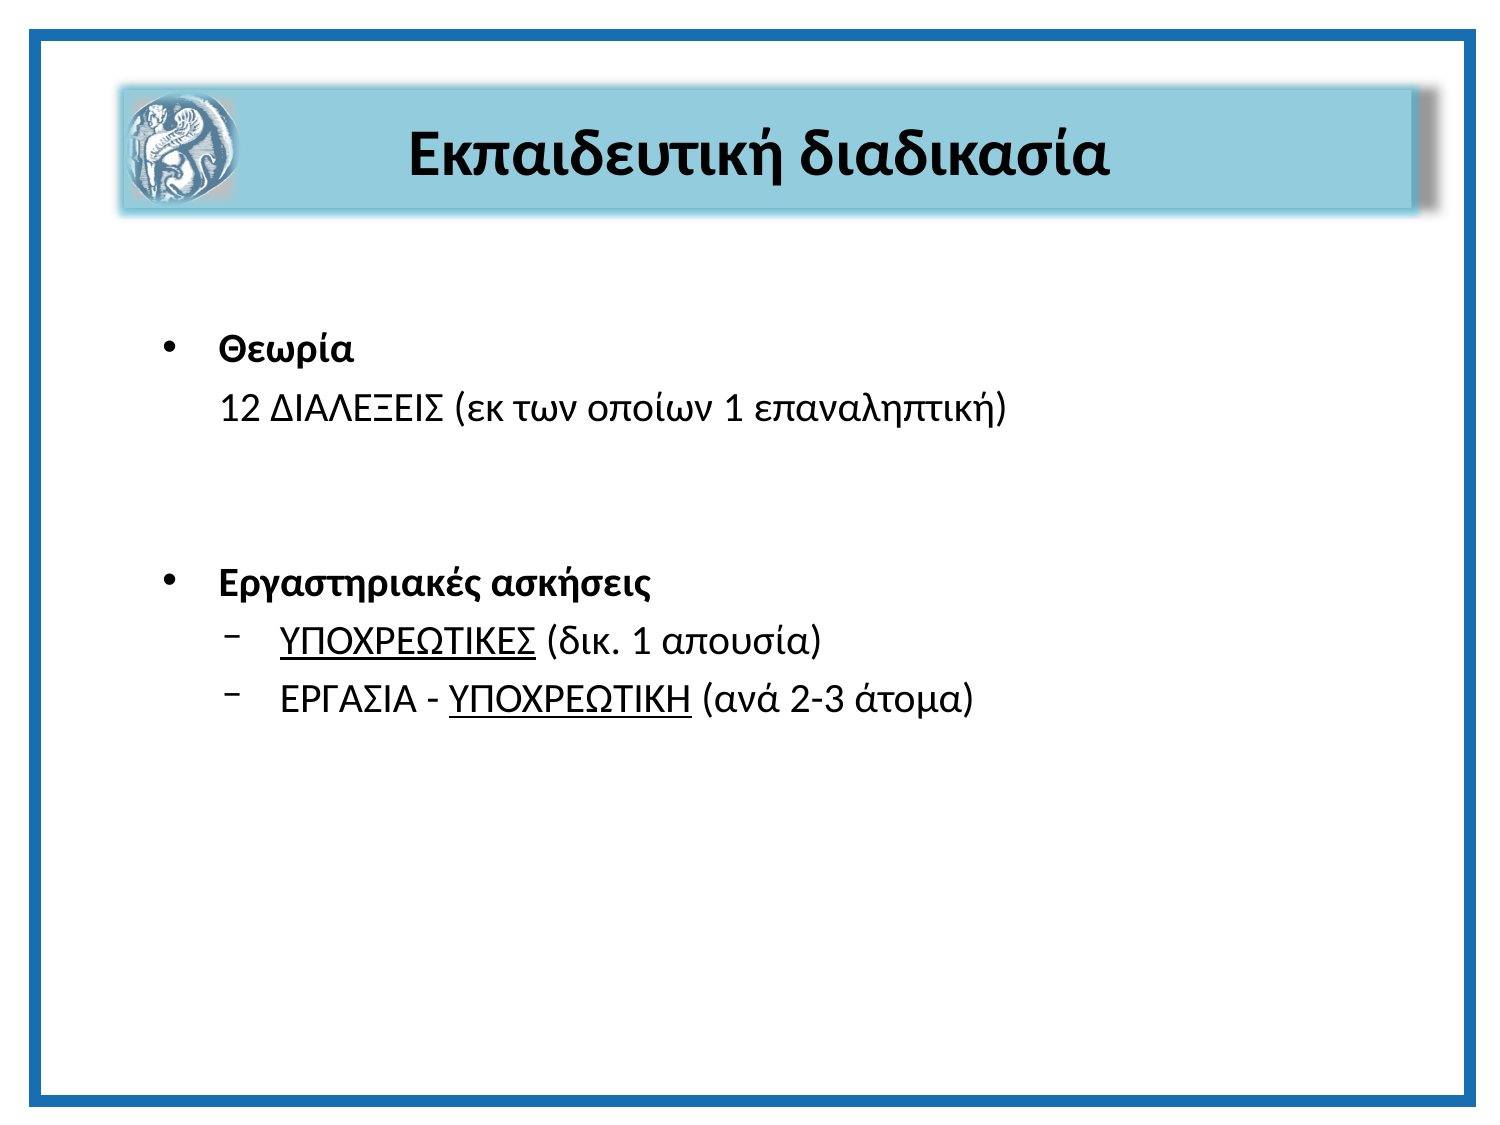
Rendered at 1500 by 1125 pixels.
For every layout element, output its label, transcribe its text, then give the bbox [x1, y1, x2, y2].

text_box Θεωρία 12 ΔΙΑΛΕΞΕΙΣ (εκ των οποίων 1 επαναληπτική) Εργαστηριακές ασκήσεις ΥΠΟΧΡΕΩΤΙΚΕΣ (δικ. 1 απουσία) ΕΡΓΑΣΙΑ - ΥΠΟΧΡΕΩΤΙΚΗ (ανά 2-3 άτομα) [147, 255, 1329, 1035]
picture [123, 89, 243, 209]
text_box Εκπαιδευτική διαδικασία [243, 89, 1412, 208]
text_box [35, 35, 1471, 1102]
